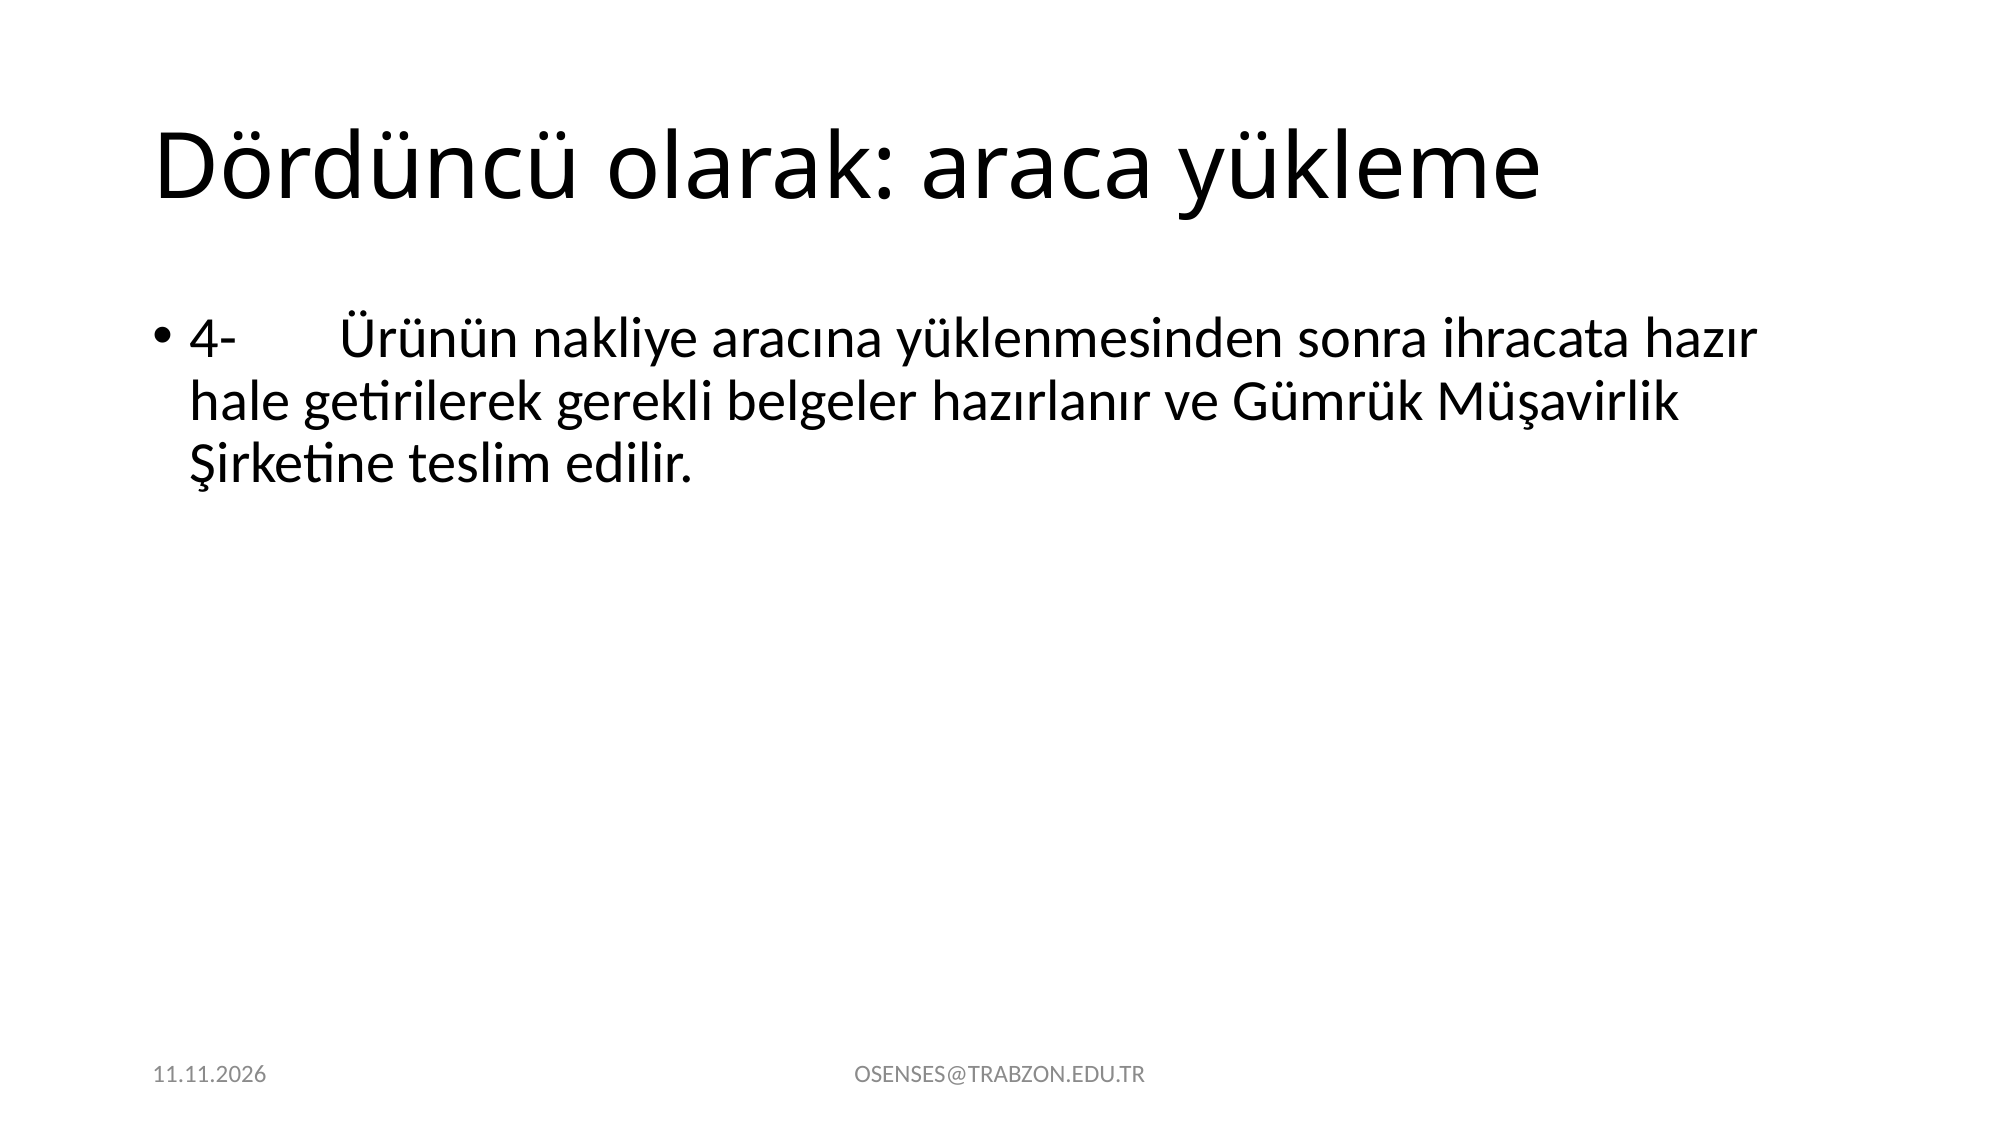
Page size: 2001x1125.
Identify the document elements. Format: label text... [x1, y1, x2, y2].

list 4- Ürünün nakliye aracına yüklenmesinden sonra ihracata hazır hale getirilerek gerekli belgeler hazırlanır ve Gümrük Müşavirlik Şirketine teslim edilir. [137, 299, 1863, 1014]
title Dördüncü olarak: araca yükleme [137, 59, 1863, 278]
footer OSENSES@TRABZON.EDU.TR [662, 1042, 1338, 1103]
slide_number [137, 1042, 588, 1103]
